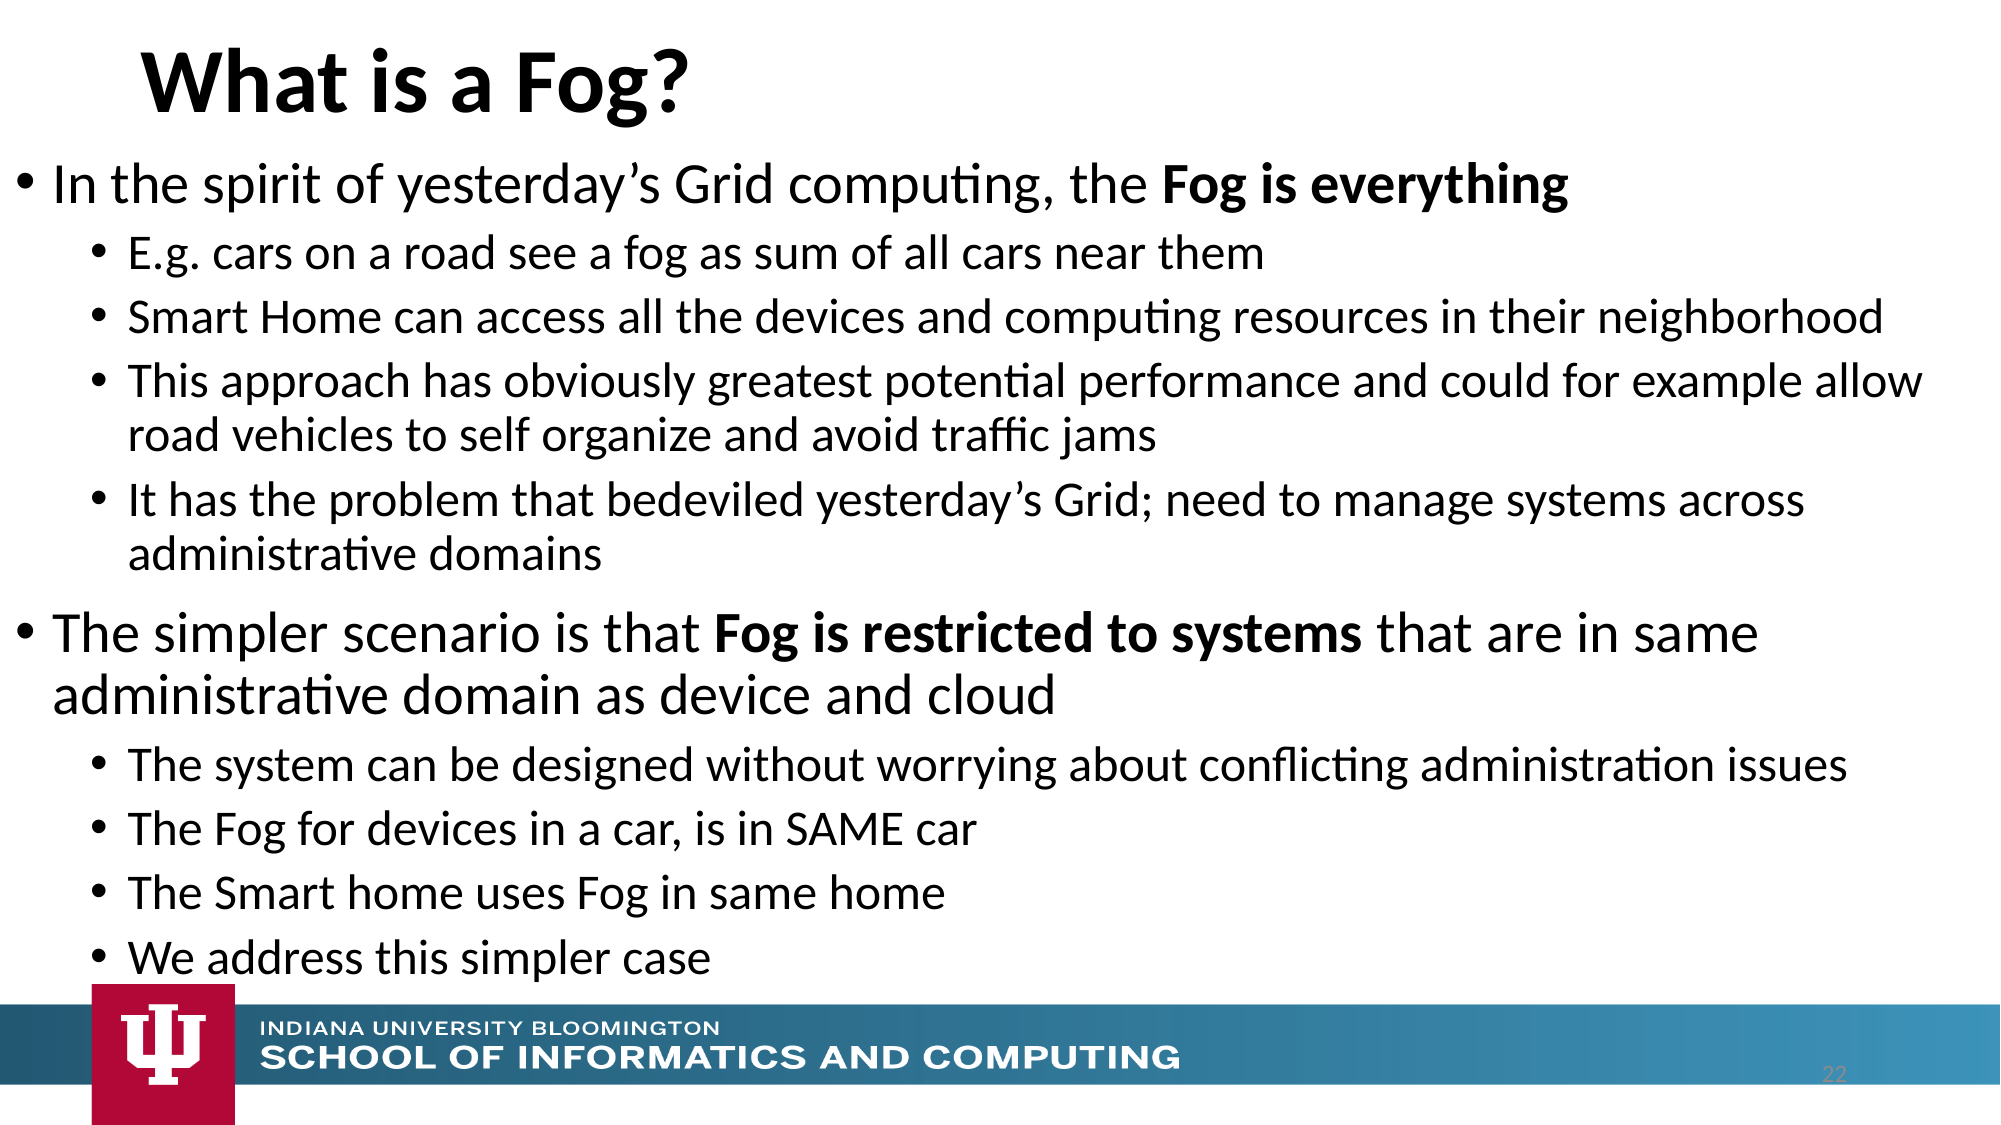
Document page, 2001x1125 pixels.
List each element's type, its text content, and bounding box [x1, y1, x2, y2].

slide_number 22 [1412, 1042, 1863, 1103]
title What is a Fog? [125, 9, 1851, 145]
list In the spirit of yesterday’s Grid computing, the Fog is everything E.g. cars on a road see a fog as sum of all cars near them Smart Home can access all the devices and computing resources in their neighborhood This approach has obviously greatest potential performance and could for example allow road vehicles to self organize and avoid traffic jams It has the problem that bedeviled yesterday’s Grid; need to manage systems across administrative domains The simpler scenario is that Fog is restricted to systems that are in same administrative domain as device and cloud The system can be designed without worrying about conflicting administration issues The Fog for devices in a car, is in SAME car The Smart home uses Fog in same home We address this simpler case [0, 145, 1991, 1028]
picture [0, 984, 2000, 1125]
